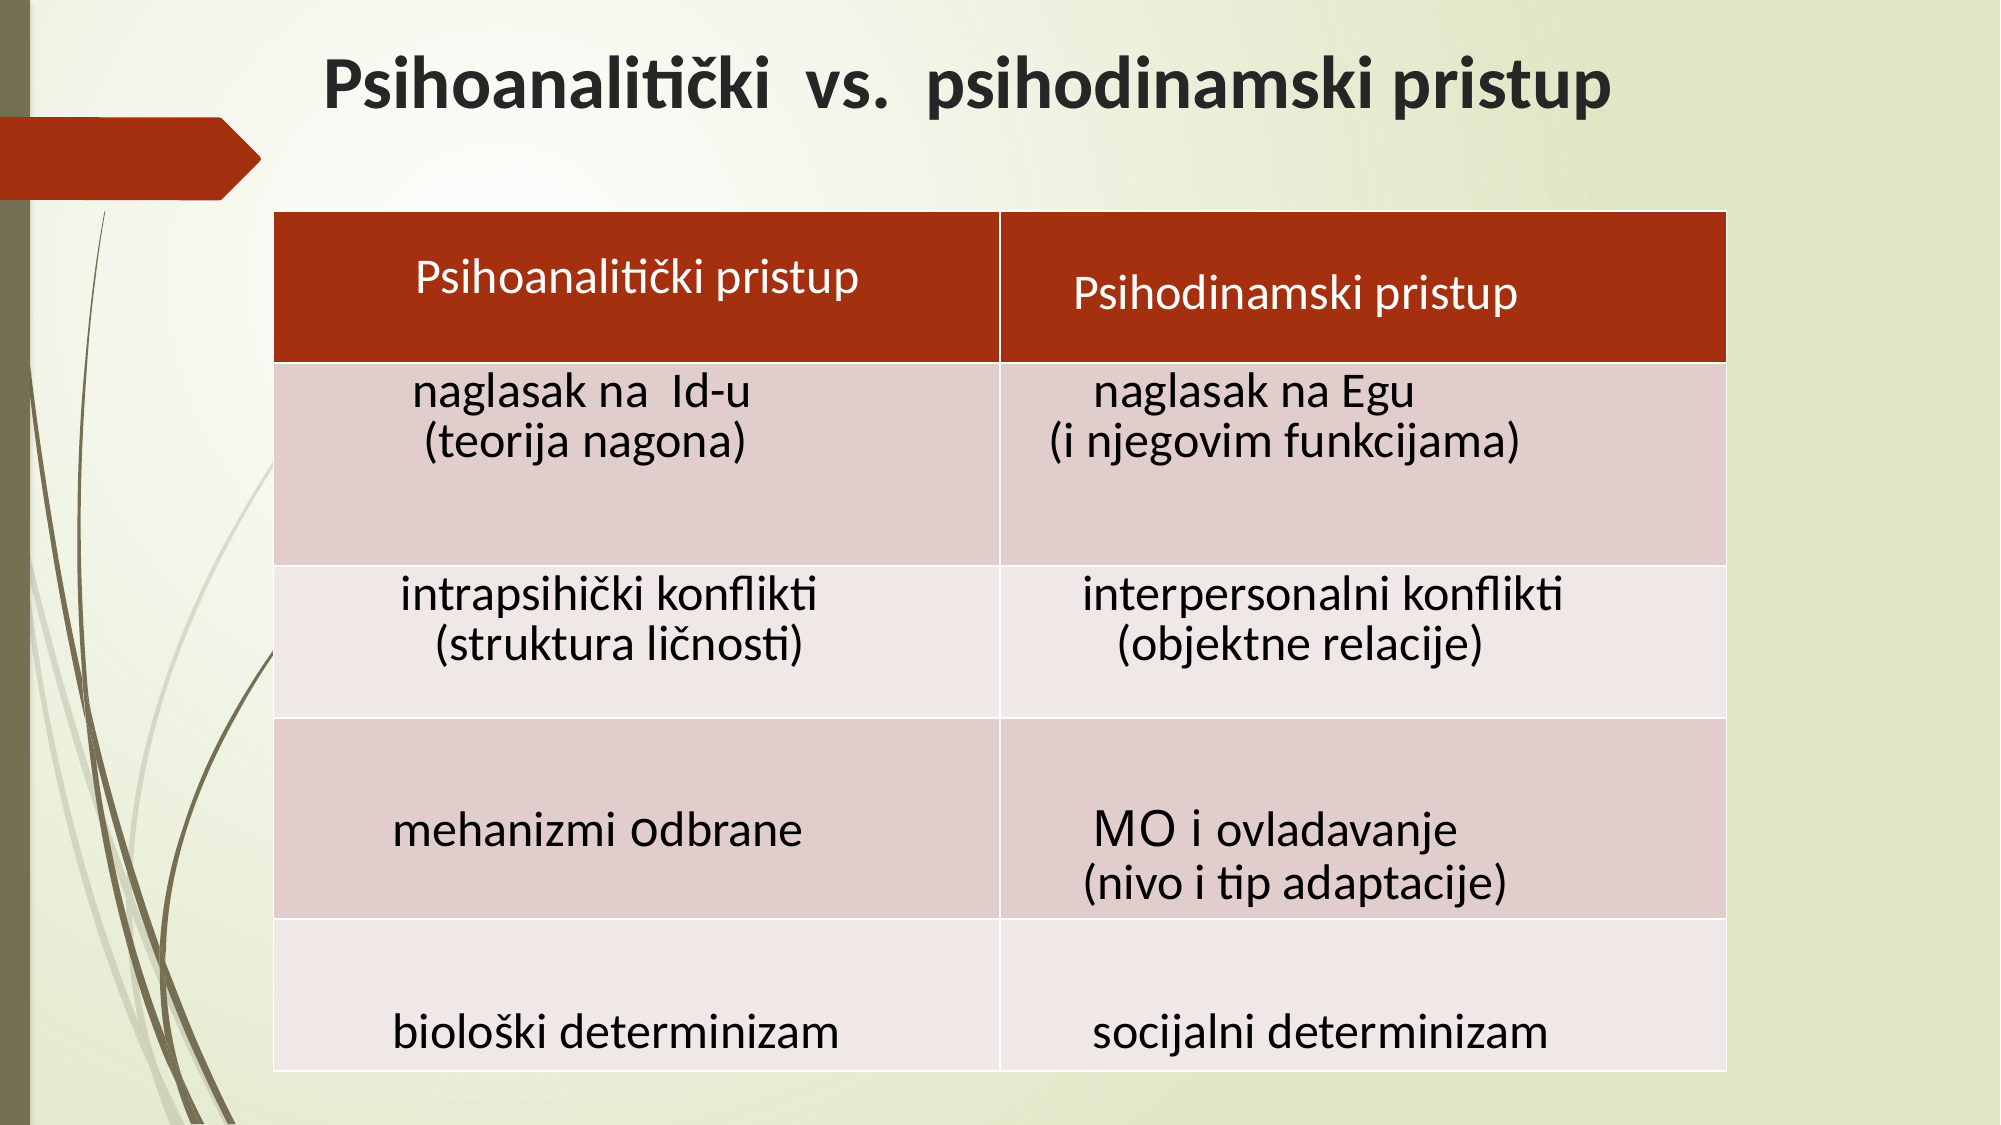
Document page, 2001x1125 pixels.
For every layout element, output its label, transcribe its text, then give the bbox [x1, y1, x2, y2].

table_header Psihoanalitički pristup [274, 212, 999, 362]
title Psihoanalitički vs. psihodinamski pristup [308, 45, 1750, 173]
table_cell socijalni determinizam [1001, 920, 1726, 1070]
table_header Psihodinamski pristup [1001, 212, 1726, 362]
table_cell mehanizmi odbrane [274, 719, 999, 918]
table_cell intrapsihički konflikti (struktura ličnosti) [274, 567, 999, 717]
table_cell naglasak na Id-u (teorija nagona) [274, 364, 999, 565]
table_cell interpersonalni konflikti (objektne relacije) [1001, 567, 1726, 717]
table_cell naglasak na Egu (i njegovim funkcijama) [1001, 364, 1726, 565]
table_cell MO i ovladavanje (nivo i tip adaptacije) [1001, 719, 1726, 918]
table_cell biološki determinizam [274, 920, 999, 1070]
